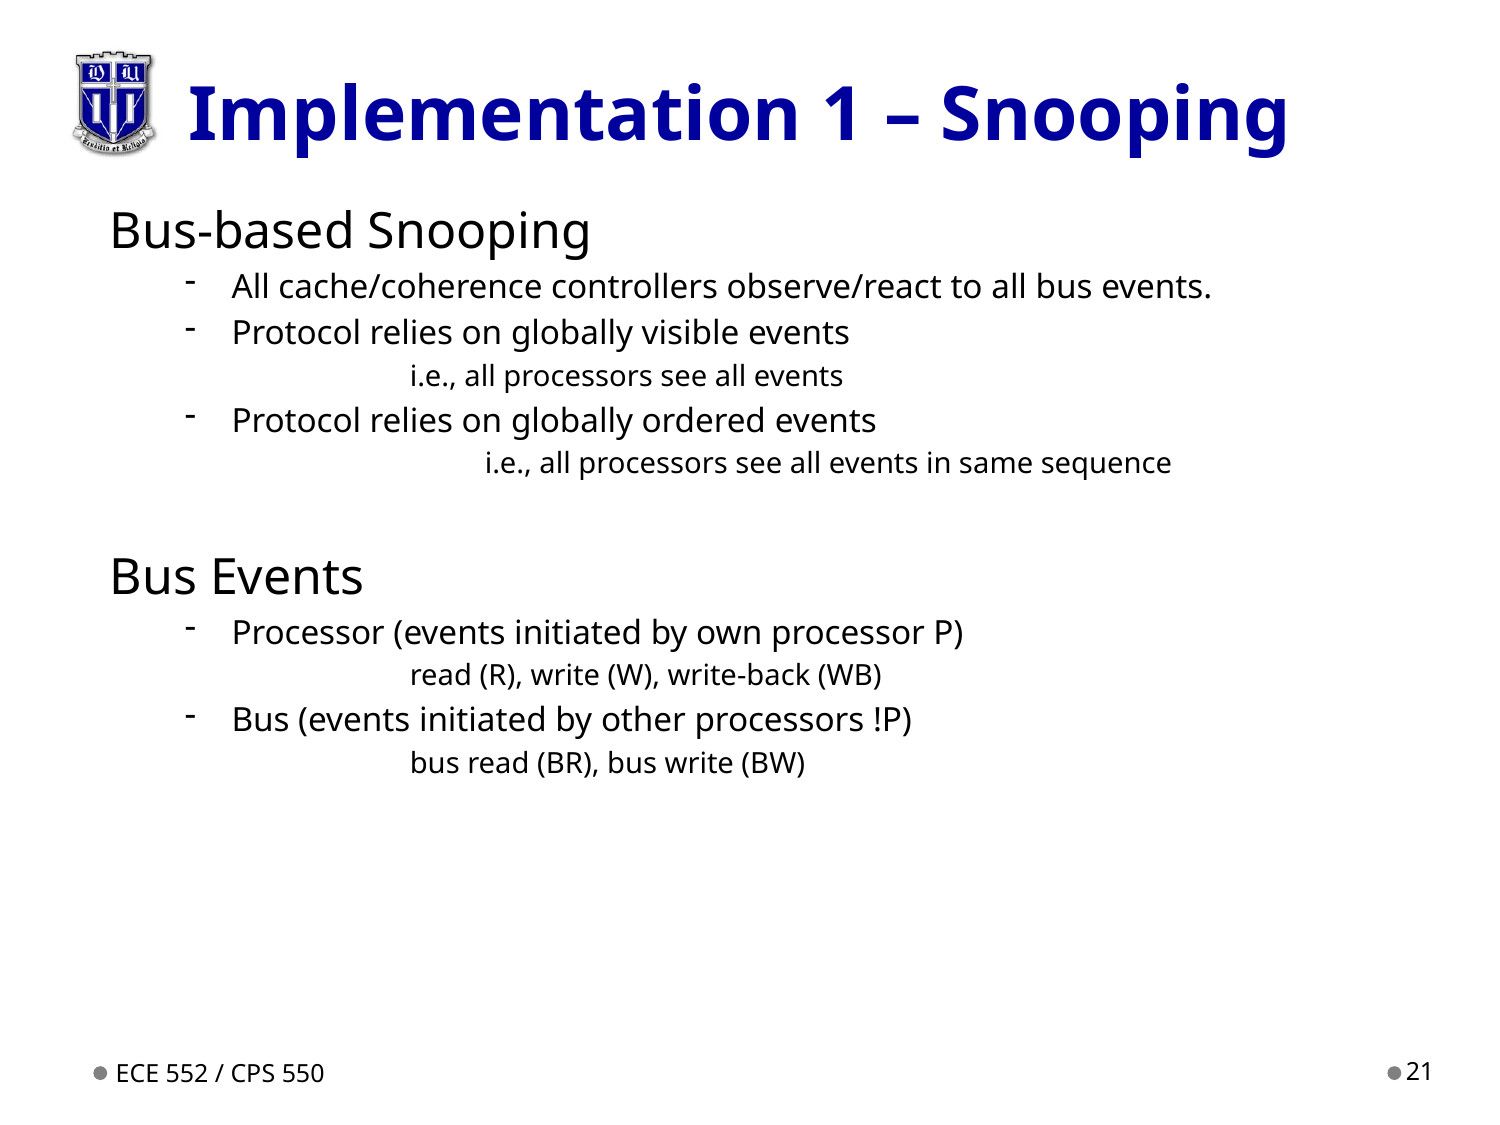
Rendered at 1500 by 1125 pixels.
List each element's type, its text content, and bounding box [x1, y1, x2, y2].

text_box Implementation 1 – Snooping [173, 24, 1475, 163]
picture [62, 45, 163, 161]
footer ECE 552 / CPS 550 [108, 1042, 576, 1103]
list Bus-based Snooping All cache/coherence controllers observe/react to all bus events. Protocol relies on globally visible events i.e., all processors see all events Protocol relies on globally ordered events i.e., all processors see all events in same sequence Bus Events Processor (events initiated by own processor P) read (R), write (W), write-back (WB) Bus (events initiated by other processors !P) bus read (BR), bus write (BW) [94, 190, 1431, 1017]
slide_number 21 [1401, 1042, 1494, 1103]
